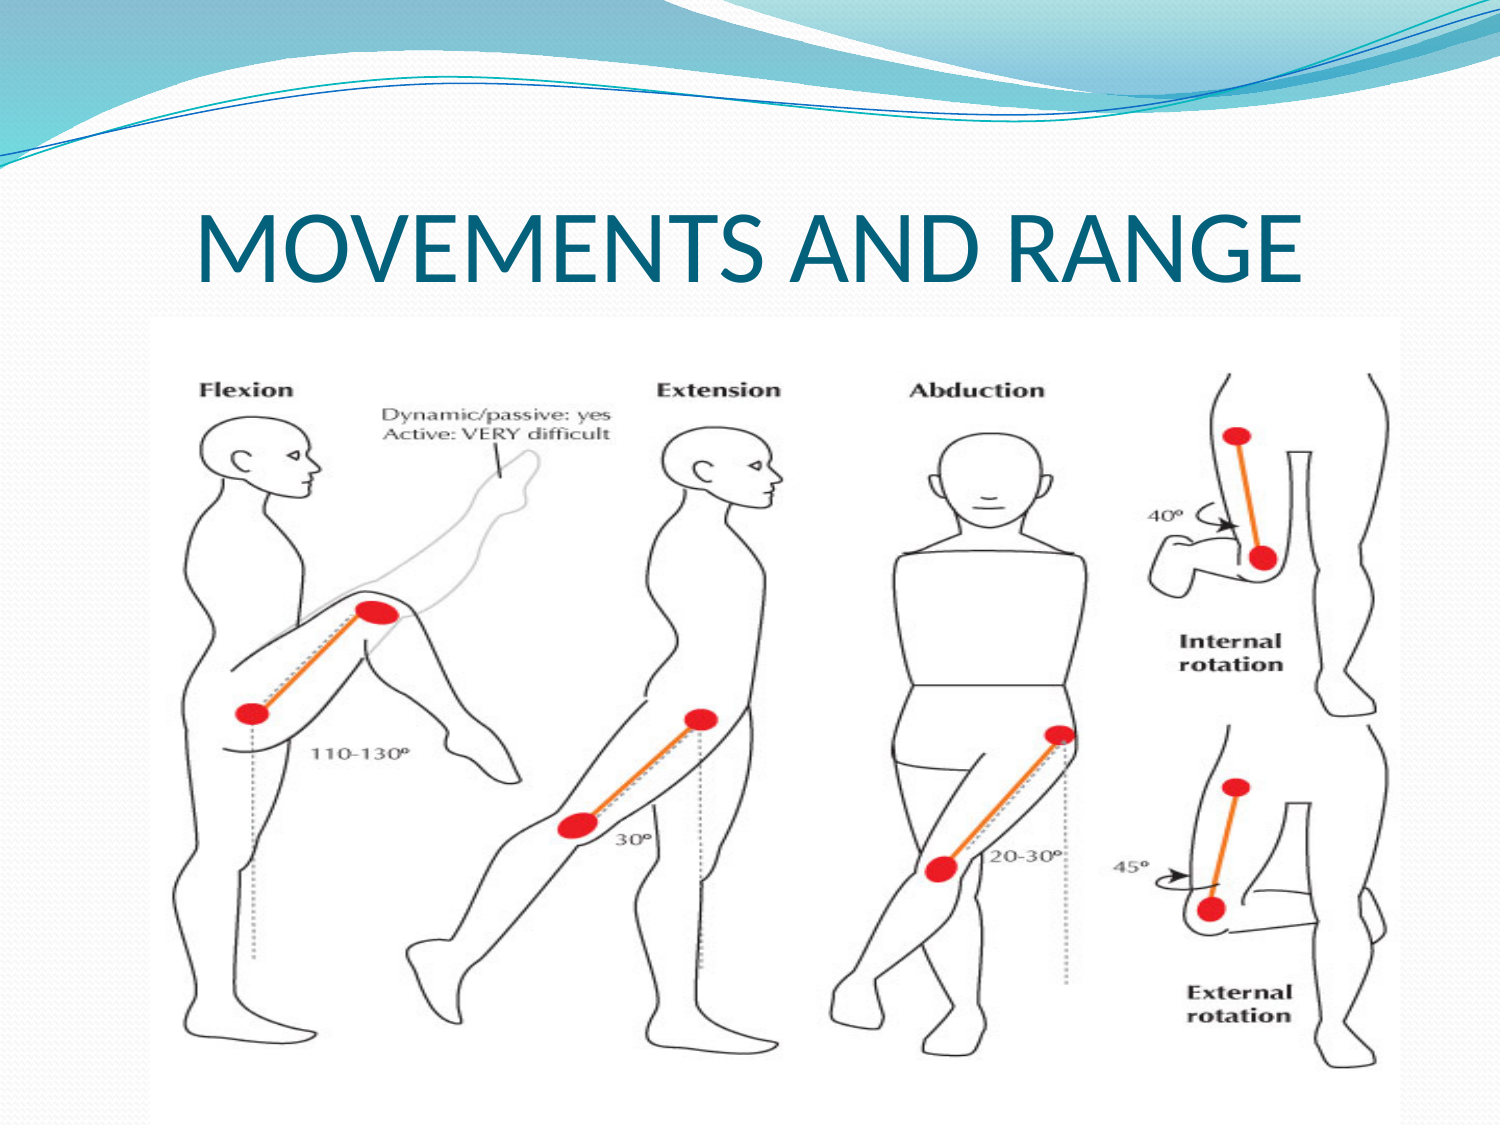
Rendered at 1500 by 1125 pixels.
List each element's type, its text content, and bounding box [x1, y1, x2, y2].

title MOVEMENTS AND RANGE [75, 115, 1425, 303]
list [149, 317, 1401, 1125]
